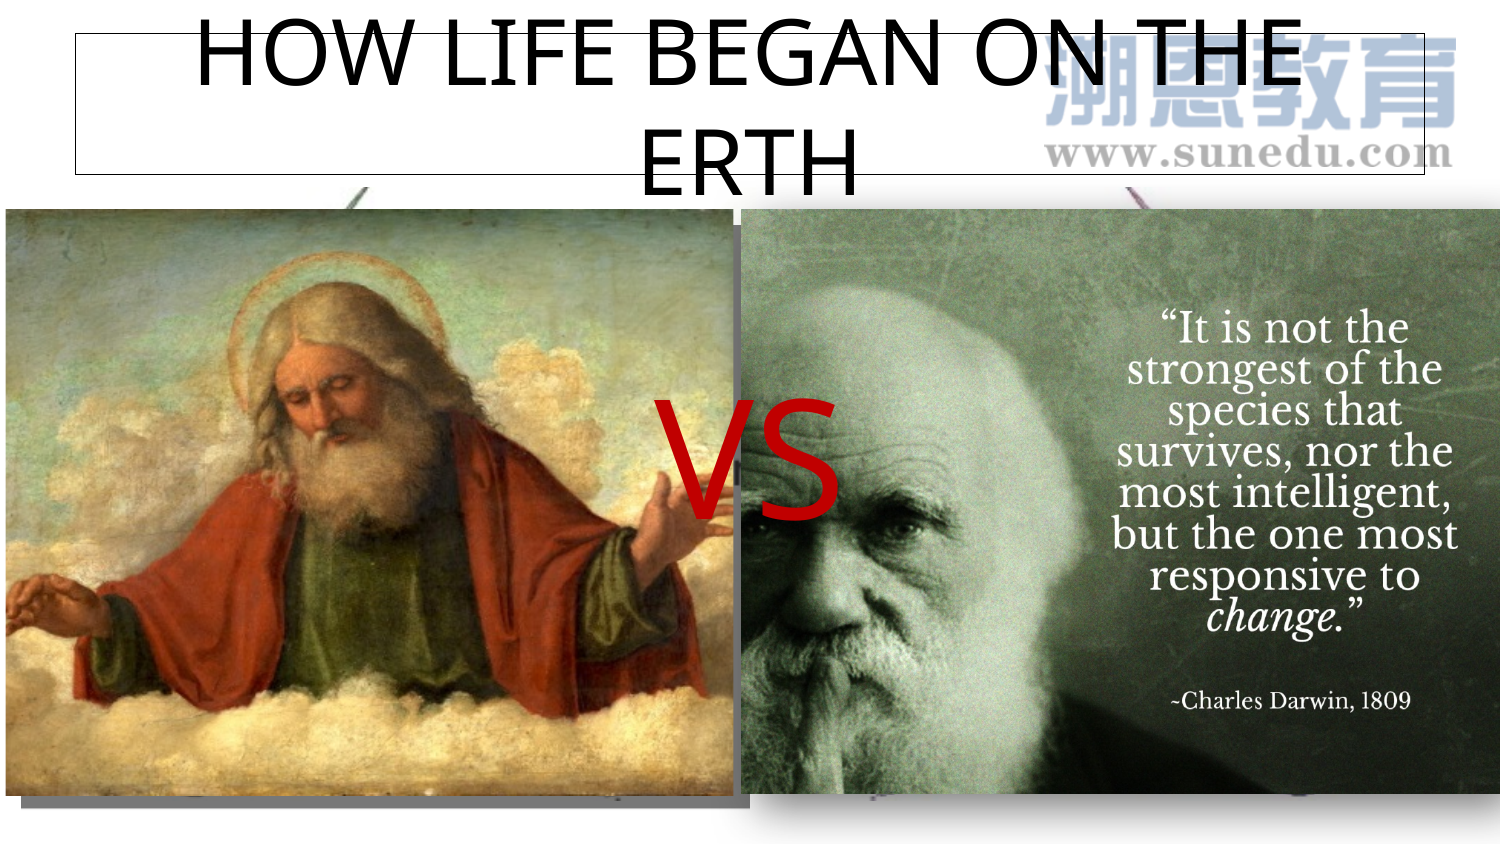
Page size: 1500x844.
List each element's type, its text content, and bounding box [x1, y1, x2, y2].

picture [5, 187, 1500, 802]
title HOW LIFE BEGAN ON THE ERTH [75, 33, 1425, 175]
picture [1425, 33, 1456, 167]
